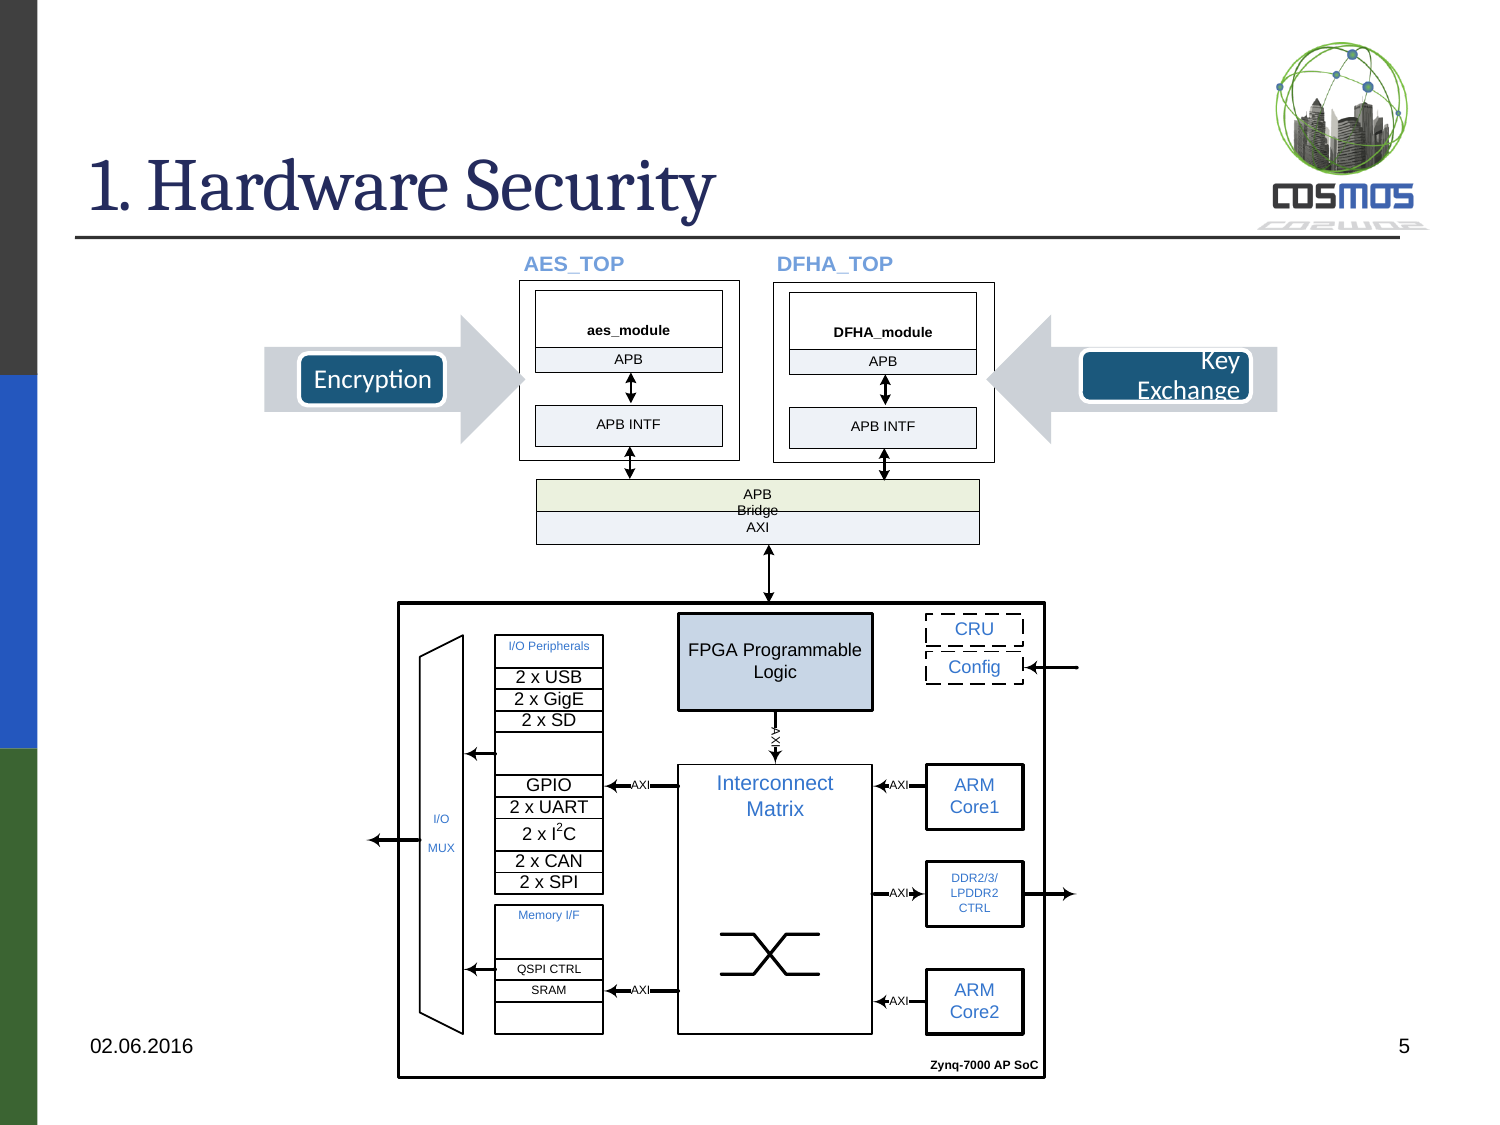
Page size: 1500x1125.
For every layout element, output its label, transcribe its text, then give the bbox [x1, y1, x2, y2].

slide_number 5 [1074, 1024, 1426, 1101]
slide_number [74, 1024, 426, 1101]
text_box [218, 314, 526, 445]
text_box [985, 314, 1330, 445]
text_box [348, 597, 1095, 1083]
title 1. Hardware Security [75, 45, 1231, 233]
picture [1257, 42, 1430, 230]
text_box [467, 243, 1079, 688]
